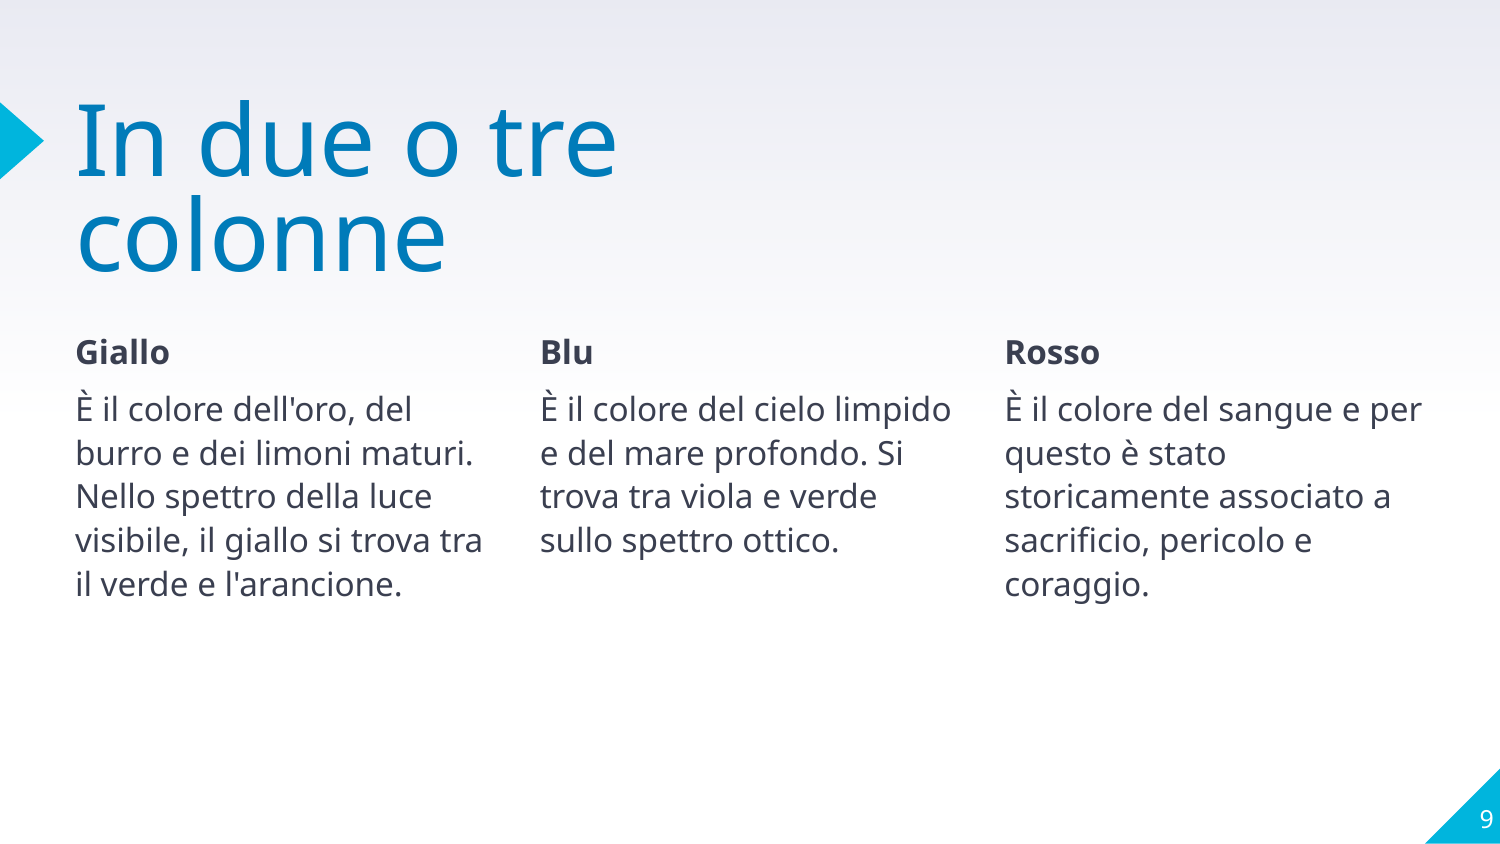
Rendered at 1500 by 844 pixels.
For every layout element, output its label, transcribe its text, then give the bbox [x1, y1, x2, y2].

title In due o tre colonne [75, 99, 1001, 277]
slide_number 9 [1418, 760, 1494, 838]
list Rosso È il colore del sangue e per questo è stato storicamente associato a sacrificio, pericolo e coraggio. [1004, 327, 1425, 767]
list Blu È il colore del cielo limpido e del mare profondo. Si trova tra viola e verde sullo spettro ottico. [539, 327, 961, 767]
list Giallo È il colore dell'oro, del burro e dei limoni maturi. Nello spettro della luce visibile, il giallo si trova tra il verde e l'arancione. [75, 327, 496, 767]
